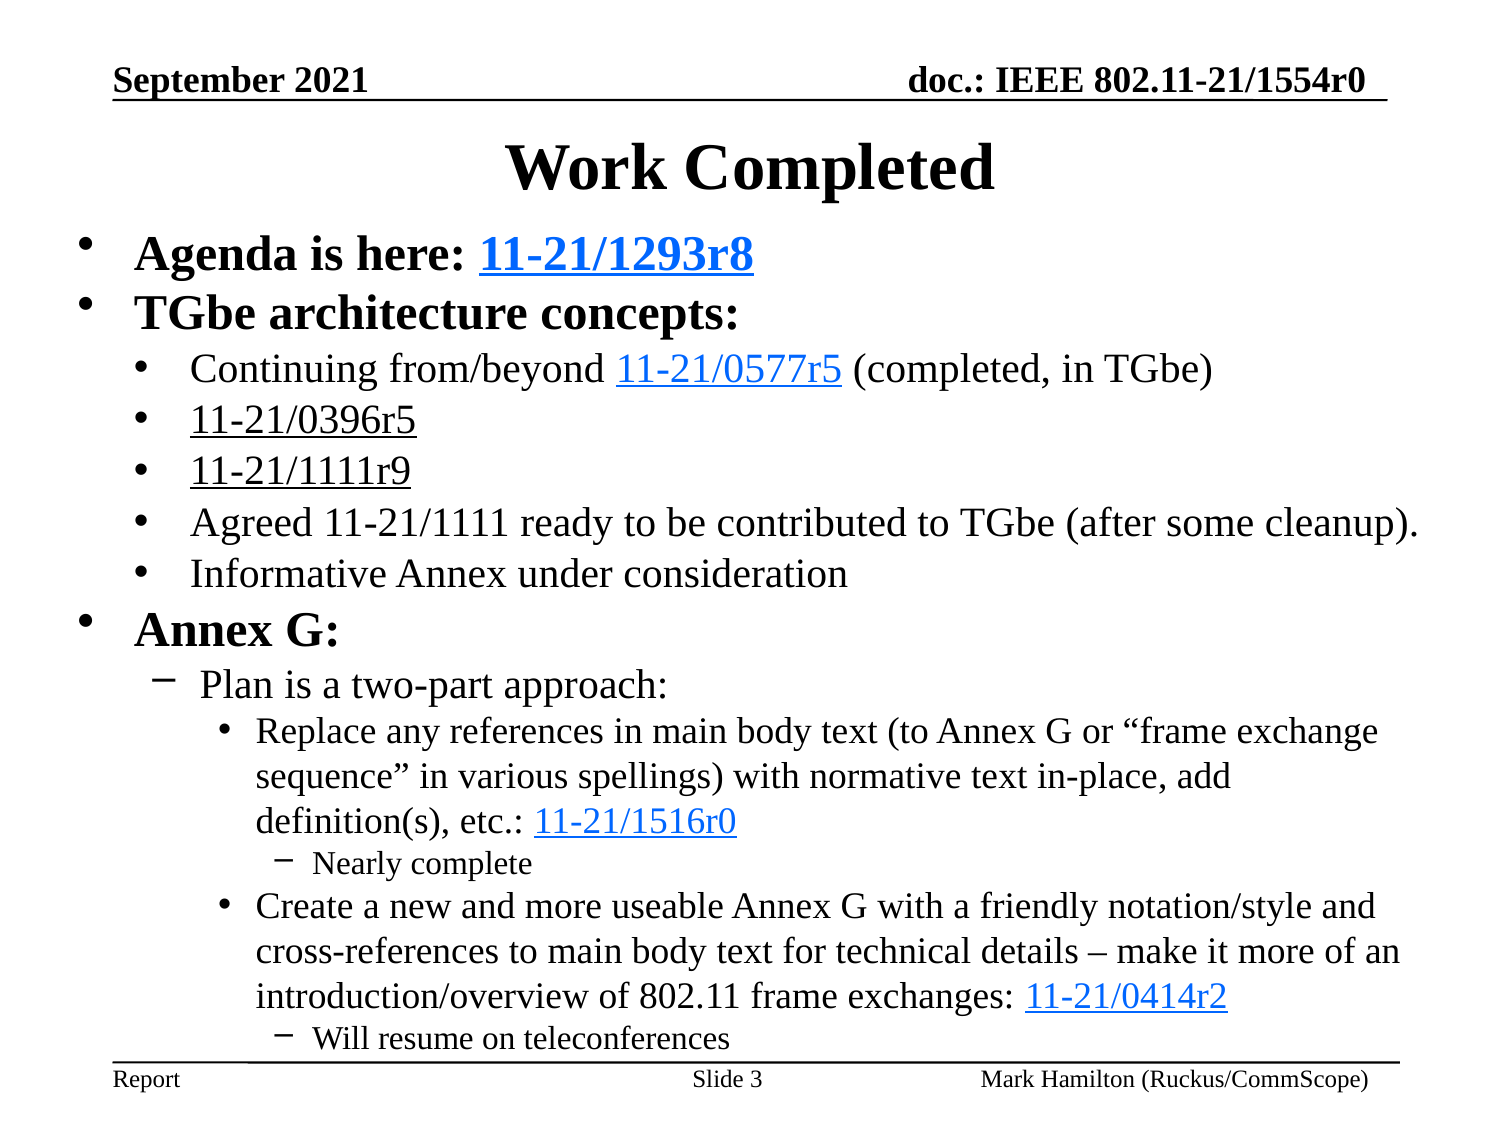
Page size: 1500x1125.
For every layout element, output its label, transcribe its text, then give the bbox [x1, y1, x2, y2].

list Agenda is here: 11-21/1293r8 TGbe architecture concepts: Continuing from/beyond 11-21/0577r5 (completed, in TGbe) 11-21/0396r5 11-21/1111r9 Agreed 11-21/1111 ready to be contributed to TGbe (after some cleanup). Informative Annex under consideration Annex G: Plan is a two-part approach: Replace any references in main body text (to Annex G or “frame exchange sequence” in various spellings) with normative text in-place, add definition(s), etc.: 11-21/1516r0 Nearly complete Create a new and more useable Annex G with a friendly notation/style and cross-references to main body text for technical details – make it more of an introduction/overview of 802.11 frame exchanges: 11-21/0414r2 Will resume on teleconferences [62, 212, 1438, 1013]
title Work Completed [112, 112, 1388, 212]
